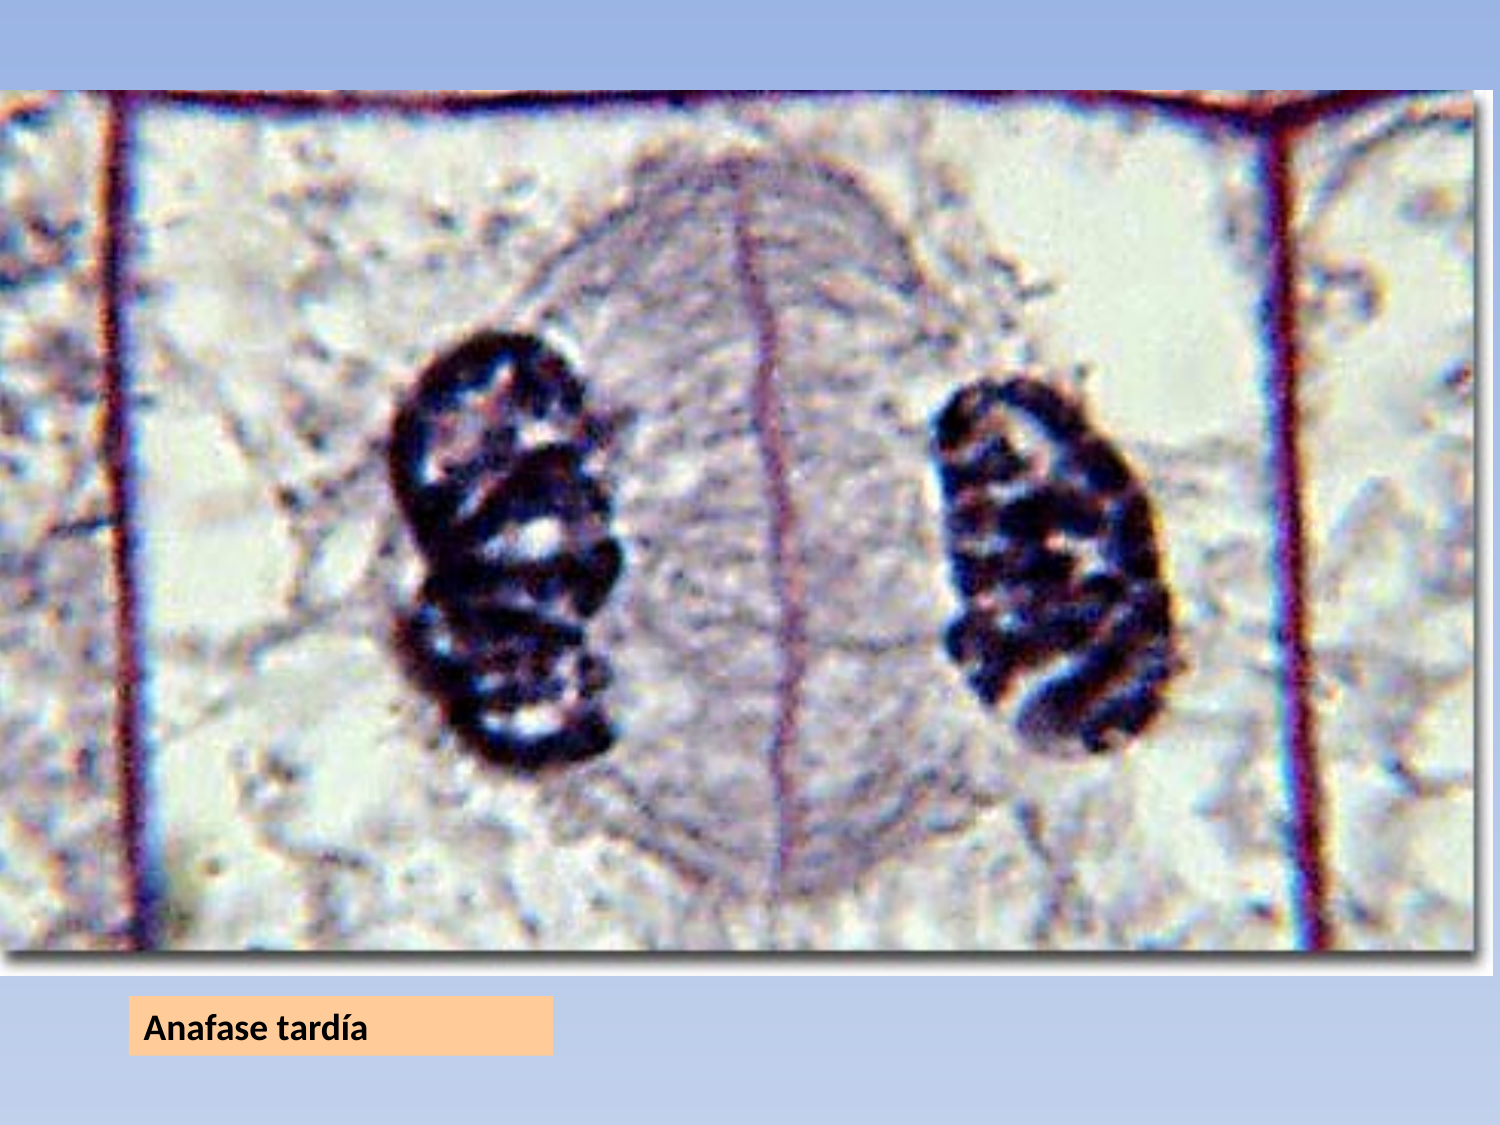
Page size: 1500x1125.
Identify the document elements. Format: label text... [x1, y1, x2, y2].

picture [0, 89, 1494, 976]
text_box Anafase tardía [128, 996, 554, 1056]
